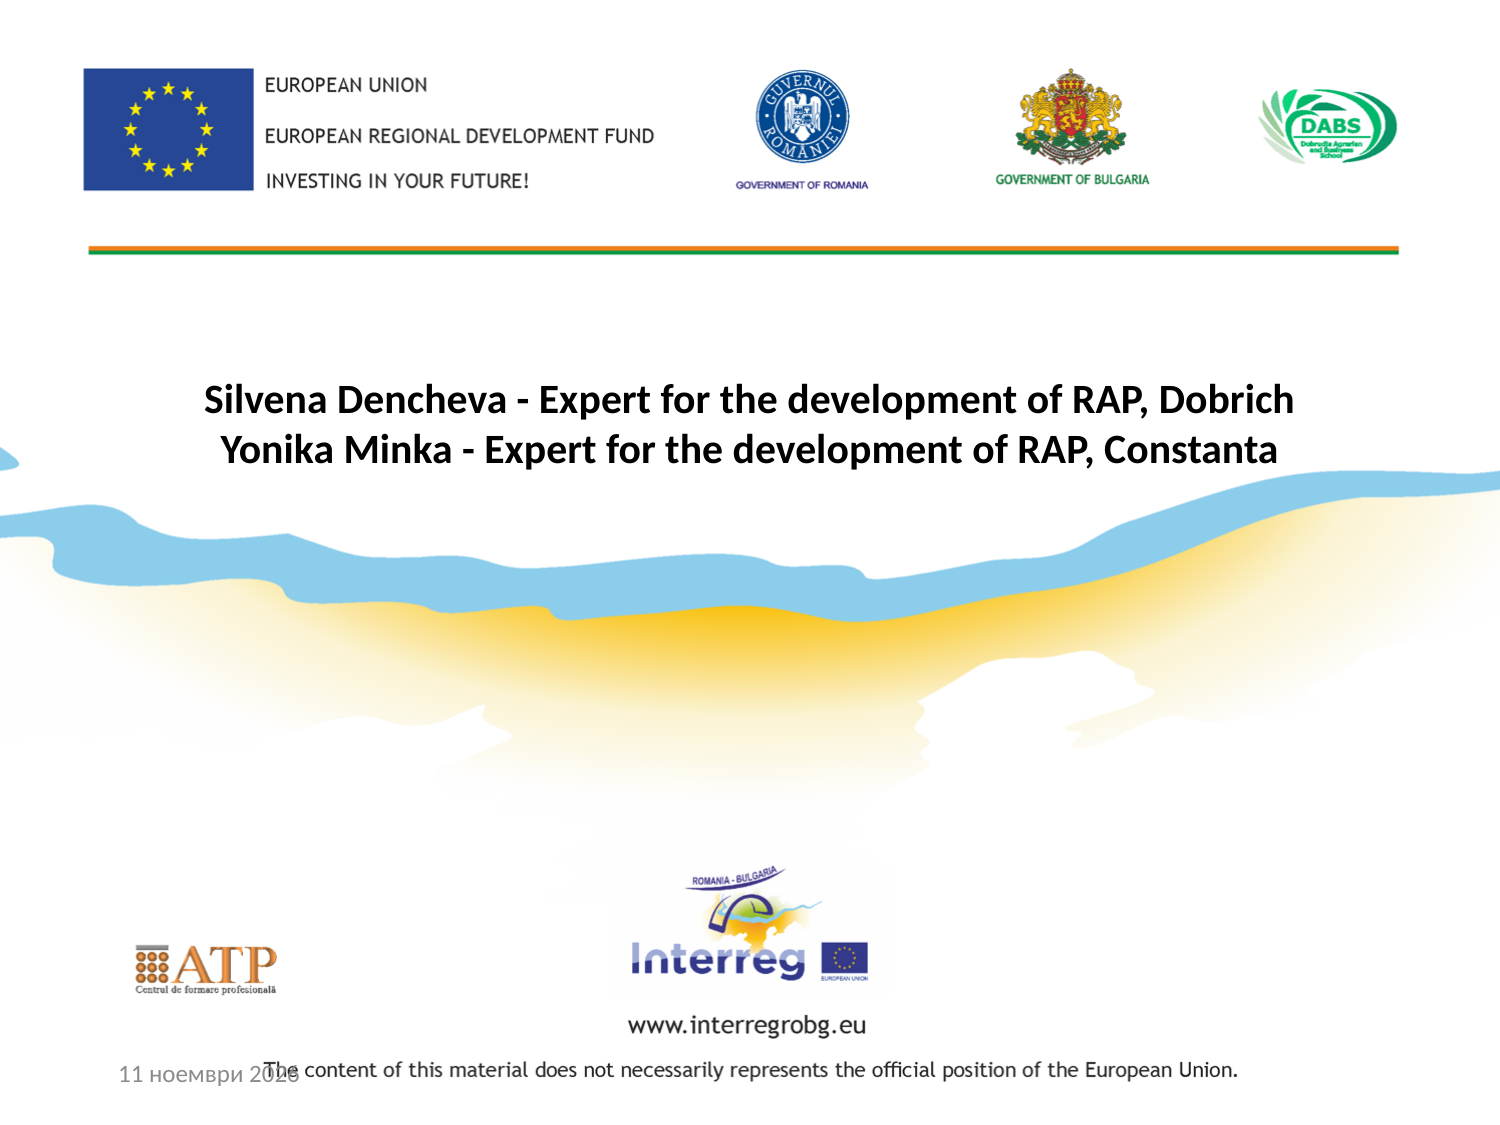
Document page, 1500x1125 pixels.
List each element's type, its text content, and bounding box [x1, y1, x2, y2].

slide_number януари 18 г [103, 1042, 441, 1103]
text_box Silvena Dencheva - Expert for the development of RAP, Dobrich Yonika Minka - Expert for the development of RAP, Constanta [86, 364, 1414, 480]
picture [0, 0, 1500, 1125]
